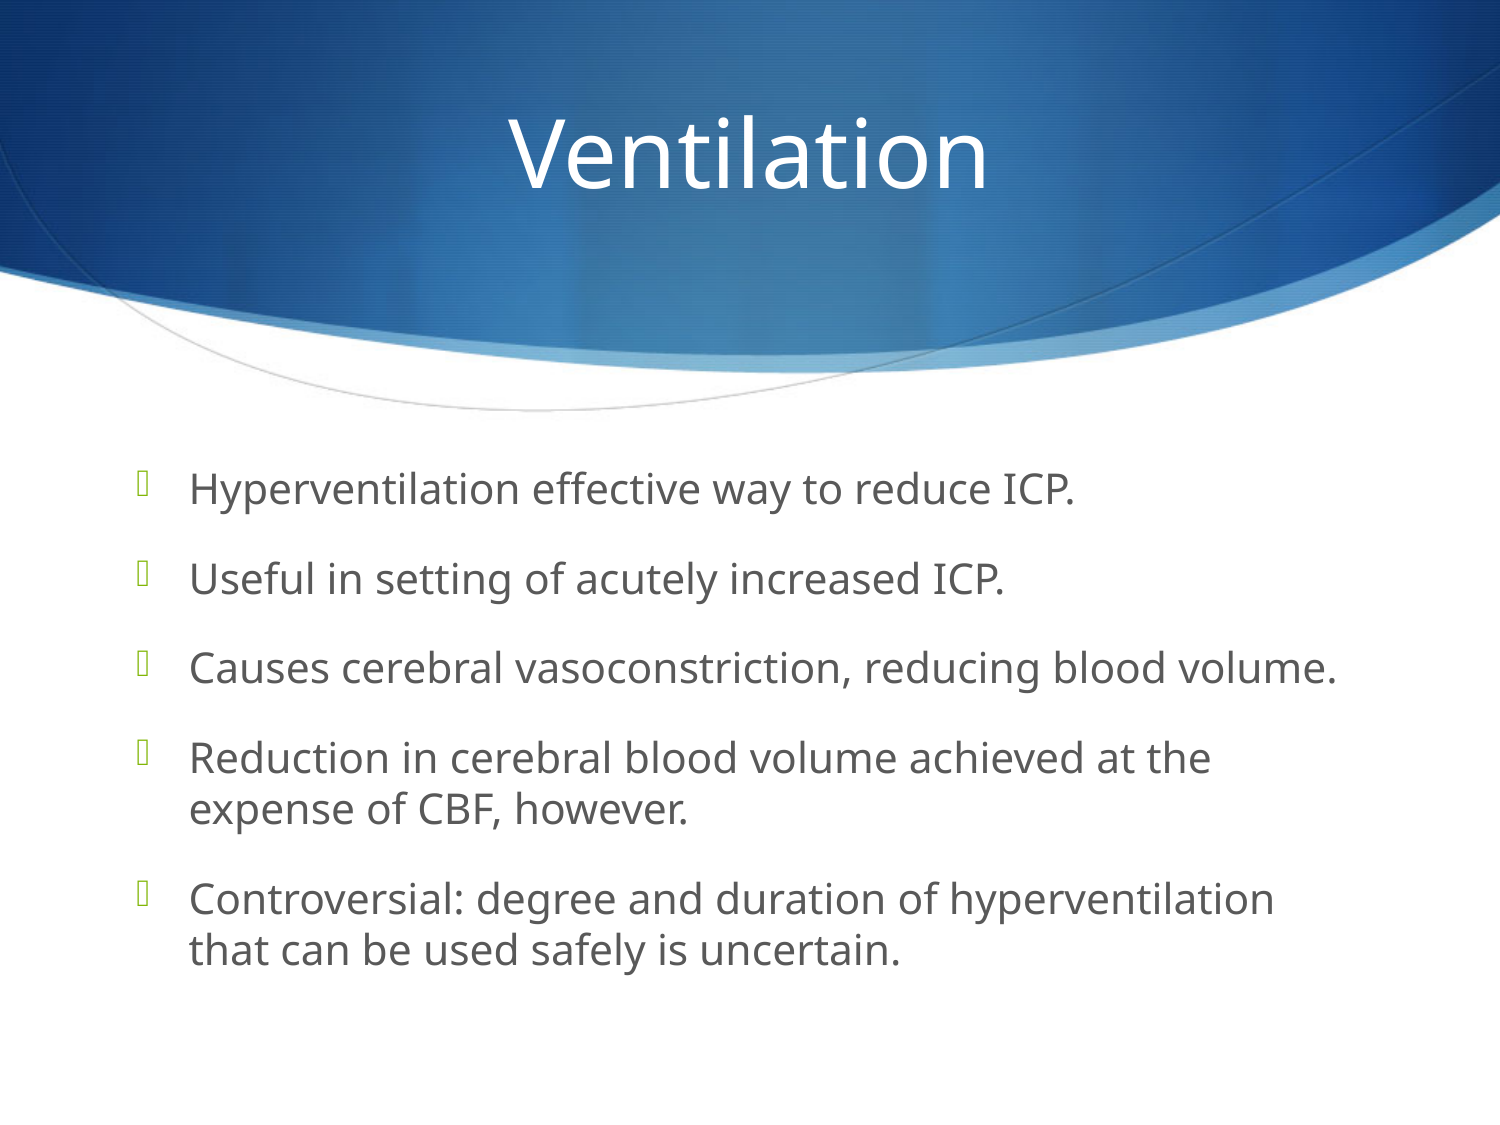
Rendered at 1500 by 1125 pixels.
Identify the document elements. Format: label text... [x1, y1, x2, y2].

picture [0, 0, 1500, 1125]
title Ventilation [75, 56, 1425, 245]
list Hyperventilation effective way to reduce ICP. Useful in setting of acutely increased ICP. Causes cerebral vasoconstriction, reducing blood volume. Reduction in cerebral blood volume achieved at the expense of CBF, however. Controversial: degree and duration of hyperventilation that can be used safely is uncertain. [121, 454, 1379, 991]
